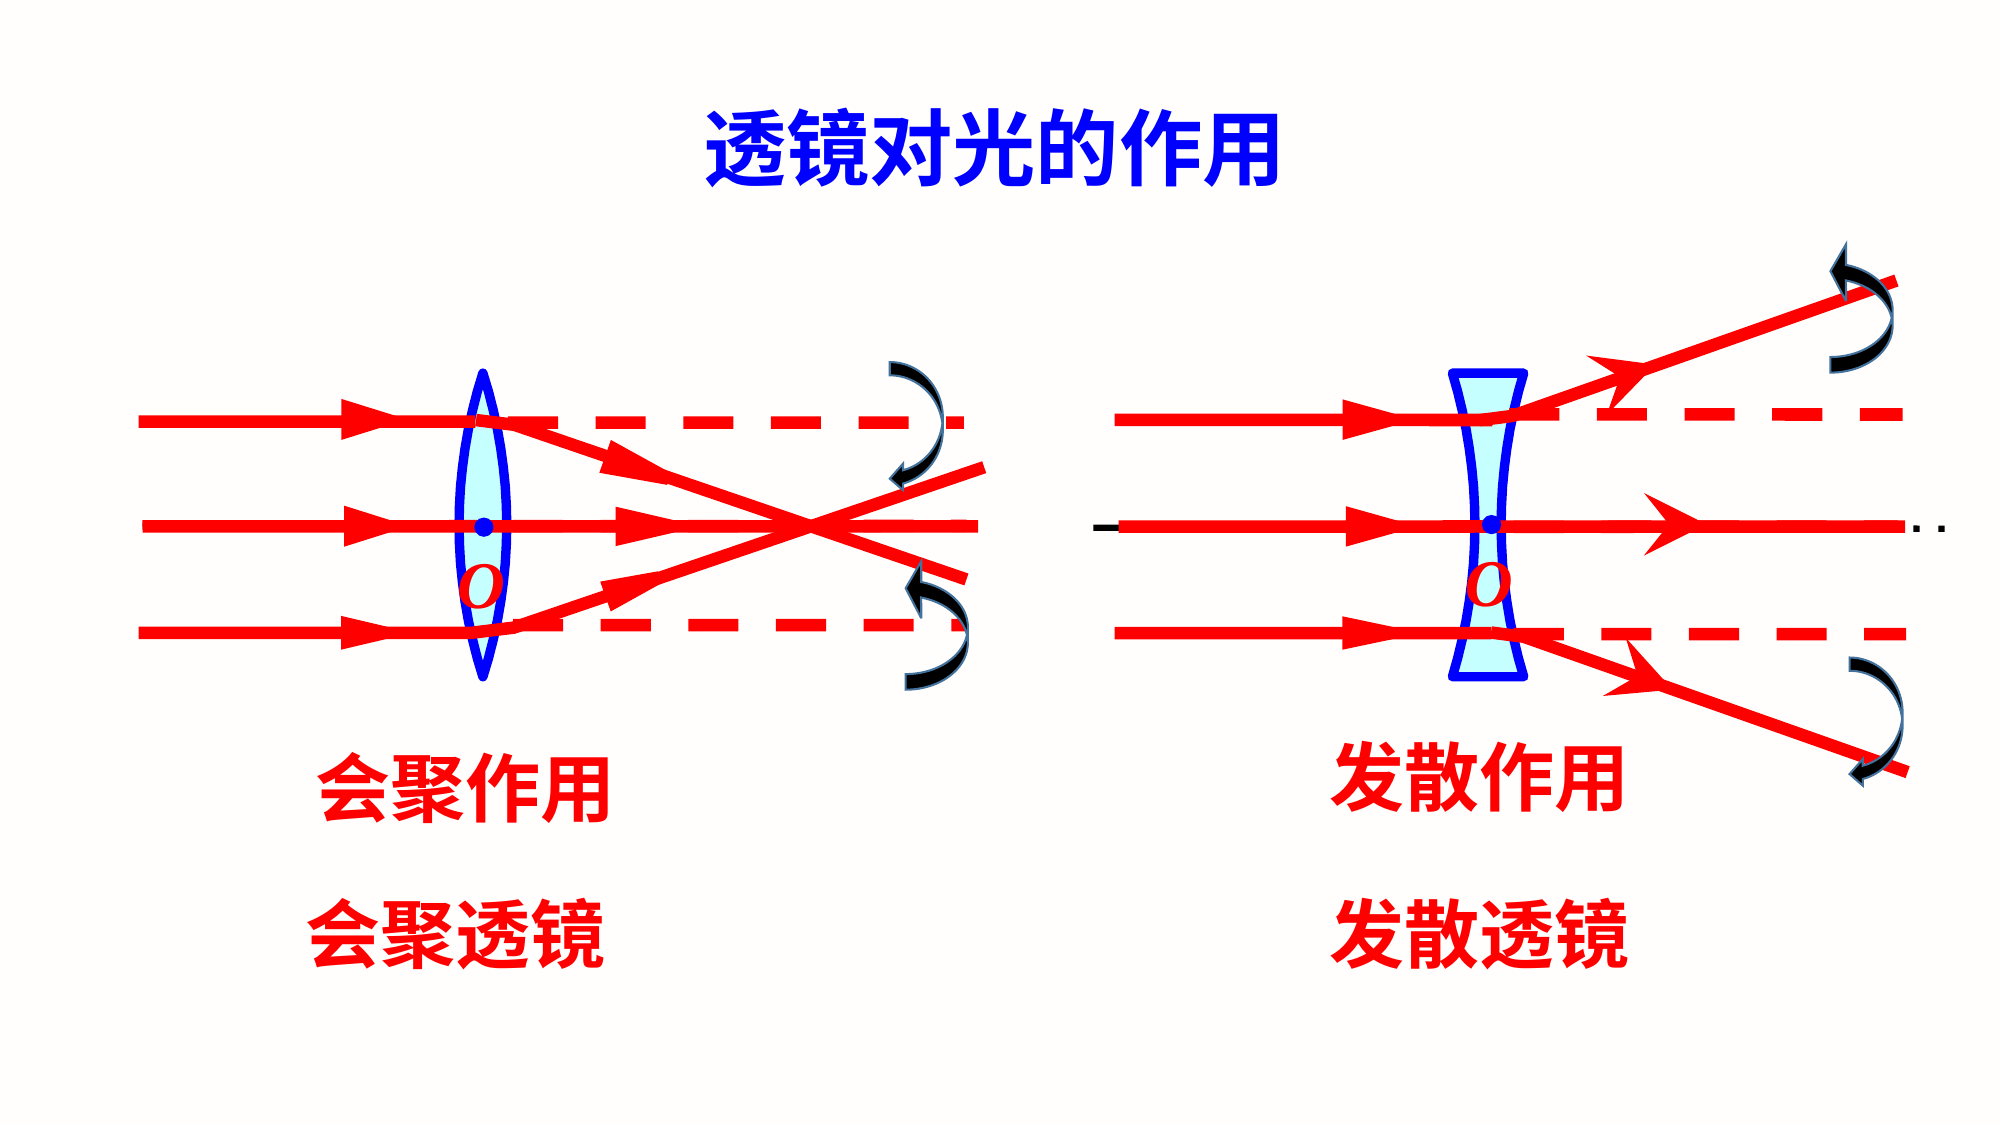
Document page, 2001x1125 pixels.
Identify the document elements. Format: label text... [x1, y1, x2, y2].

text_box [1478, 280, 1908, 773]
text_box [430, 518, 532, 631]
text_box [1114, 407, 1495, 642]
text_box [507, 422, 968, 626]
text_box [1452, 373, 1478, 407]
text_box 会聚透镜 [290, 879, 657, 985]
text_box 发散作用 [1314, 723, 1681, 829]
text_box [1829, 240, 1880, 280]
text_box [1438, 515, 1539, 628]
text_box [888, 360, 944, 420]
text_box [473, 420, 985, 633]
text_box 发散透镜 [1314, 879, 1681, 985]
text_box [473, 373, 495, 415]
text_box [473, 637, 494, 677]
text_box [1848, 773, 1879, 788]
text_box [904, 633, 969, 691]
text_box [1509, 414, 1907, 635]
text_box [138, 407, 478, 642]
text_box 透镜对光的作用 [688, 88, 1343, 204]
text_box 会聚作用 [300, 734, 666, 840]
text_box [1452, 642, 1478, 677]
